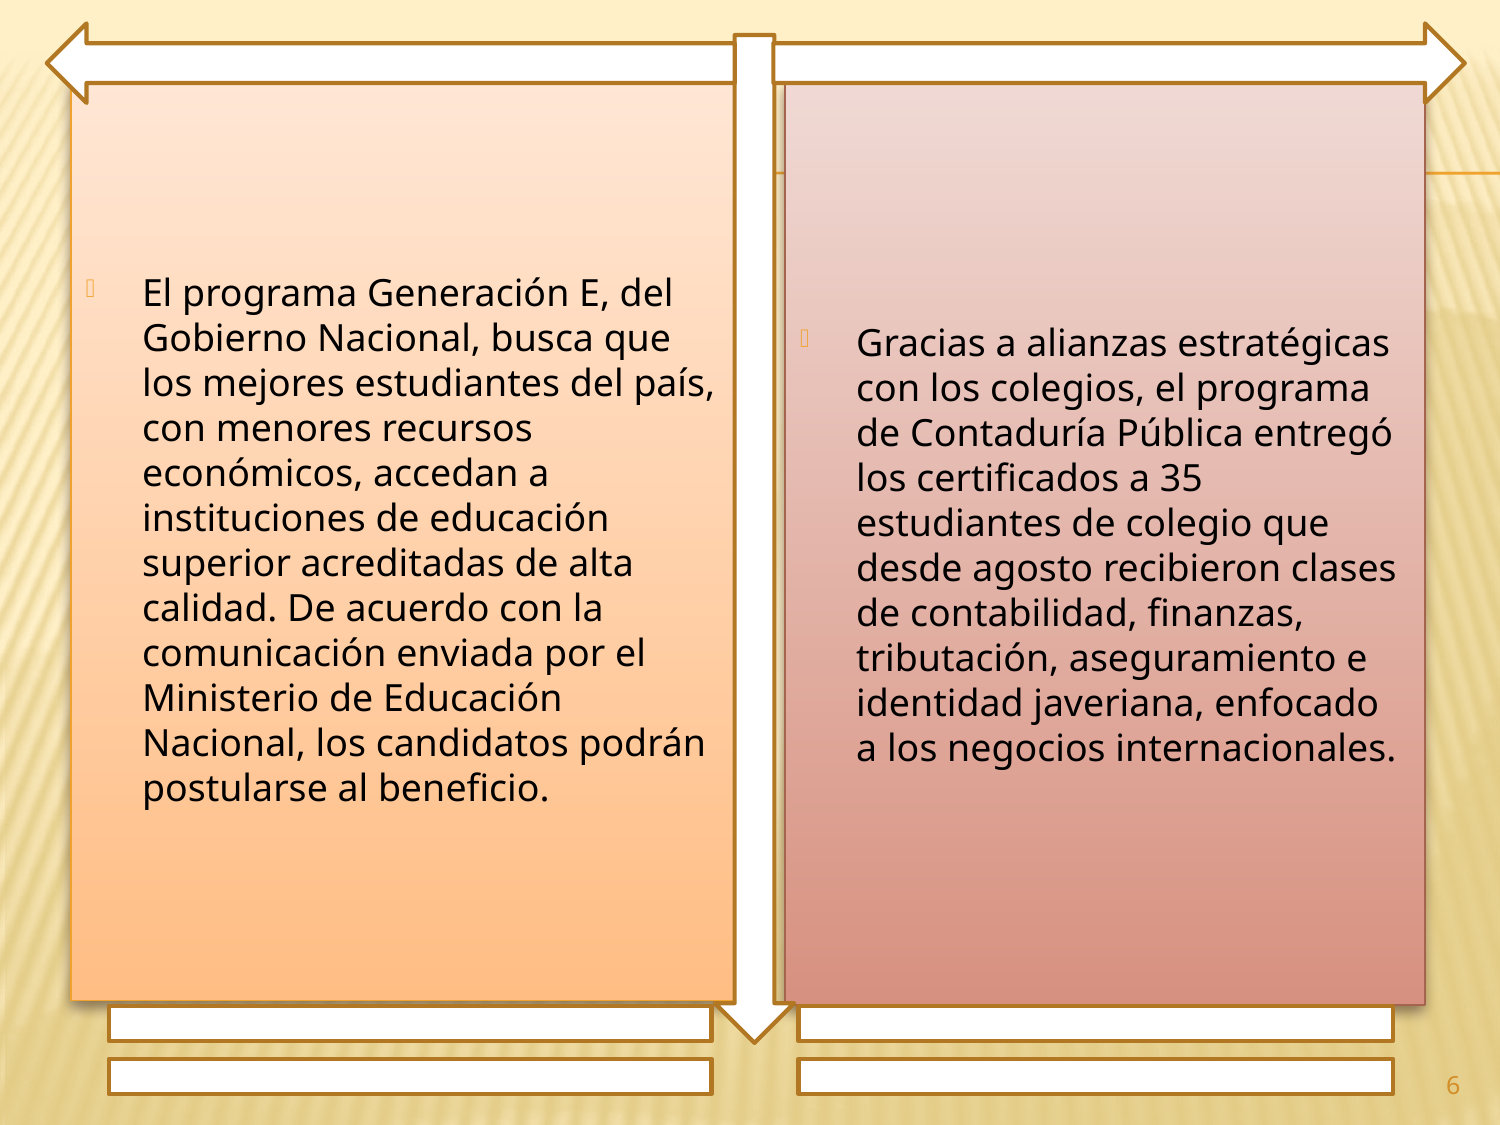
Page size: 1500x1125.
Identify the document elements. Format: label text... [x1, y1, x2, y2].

text_box [796, 1004, 1395, 1043]
list El programa Generación E, del Gobierno Nacional, busca que los mejores estudiantes del país, con menores recursos económicos, accedan a instituciones de educación superior acreditadas de alta calidad. De acuerdo con la comunicación enviada por el Ministerio de Educación Nacional, los candidatos podrán postularse al beneficio. [70, 86, 732, 1001]
text_box [712, 32, 797, 1046]
text_box [796, 1057, 1395, 1096]
text_box [107, 1004, 714, 1043]
text_box [44, 21, 737, 105]
list Gracias a alianzas estratégicas con los colegios, el programa de Contaduría Pública entregó los certificados a 35 estudiantes de colegio que desde agosto recibieron clases de contabilidad, finanzas, tributación, aseguramiento e identidad javeriana, enfocado a los negocios internacionales. [784, 86, 1426, 1006]
text_box [107, 1057, 714, 1096]
slide_number 6 [1350, 1062, 1475, 1103]
text_box [771, 21, 1467, 105]
